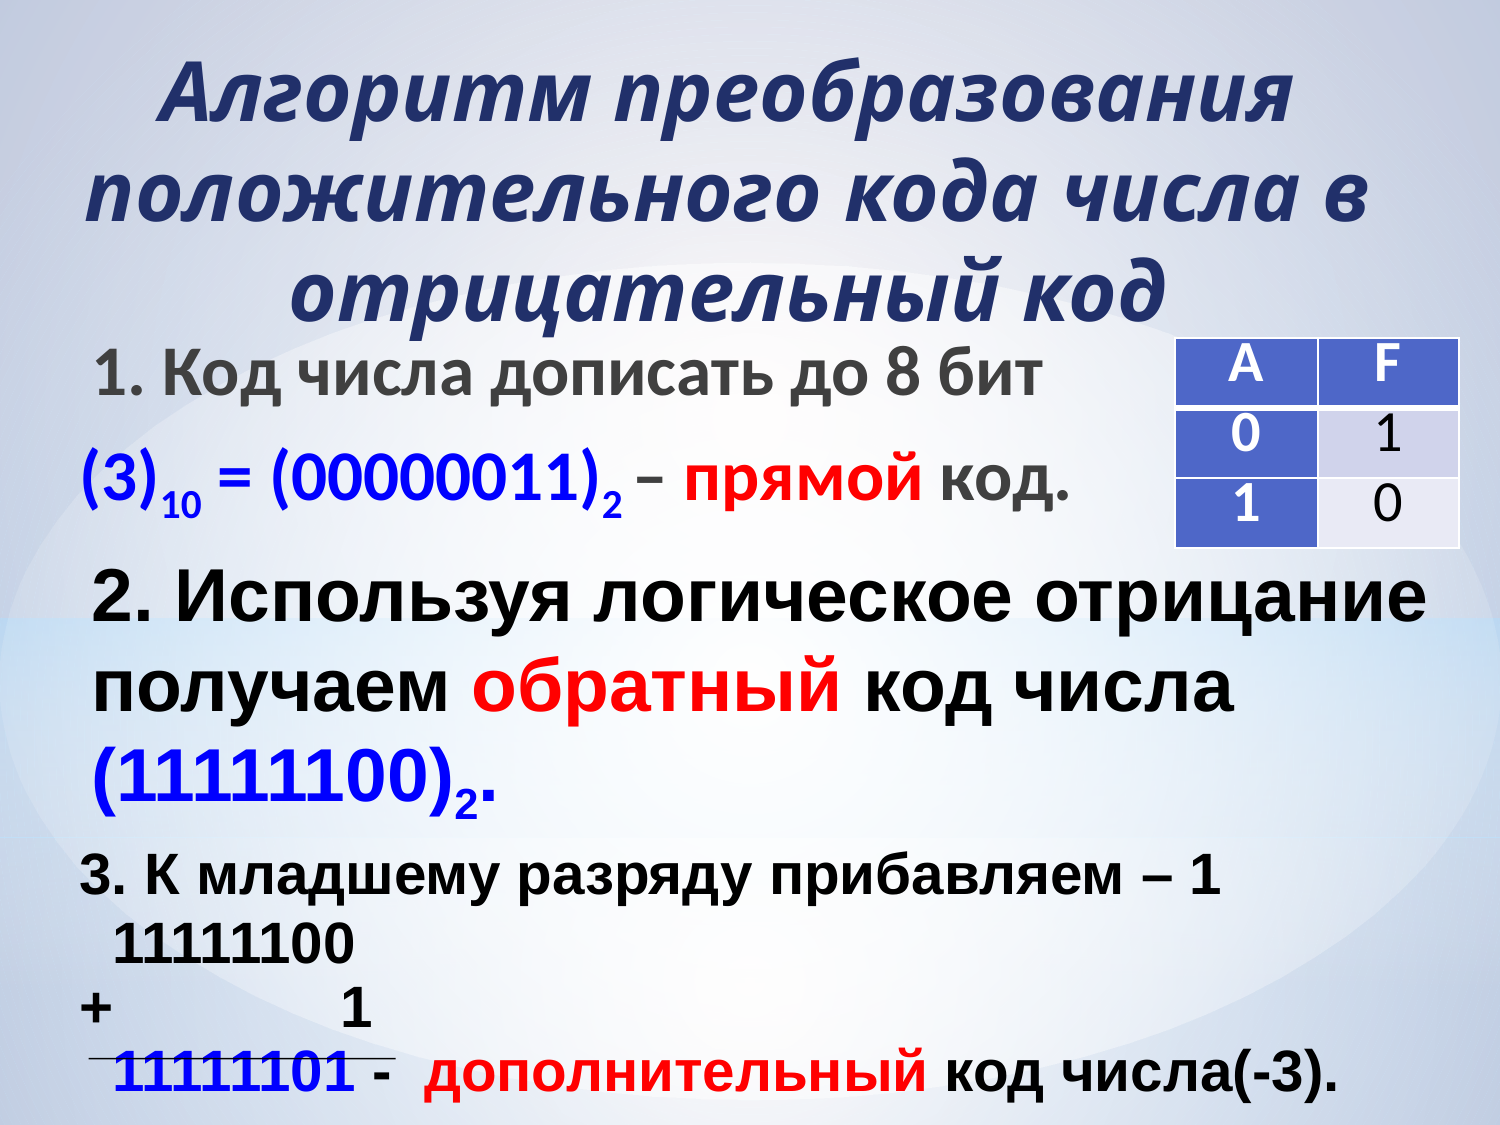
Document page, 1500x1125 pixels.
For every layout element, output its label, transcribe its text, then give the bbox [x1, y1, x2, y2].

table_cell 1 [1176, 479, 1317, 547]
list 1. Код числа дописать до 8 бит (3)10 = (00000011)2 – прямой код. [40, 326, 1472, 528]
table_header А [1176, 339, 1317, 405]
table_cell 1 [1319, 411, 1458, 477]
title Алгоритм преобразования положительного кода числа в отрицательный код [64, 30, 1392, 176]
table_cell 0 [1176, 411, 1317, 477]
text_box 2. Используя логическое отрицание получаем обратный код числа (11111100)2. [76, 538, 1459, 836]
table_header F [1319, 339, 1458, 405]
text_box 3. К младшему разряду прибавляем – 1 11111100 + 1 11111101 - дополнительный код числа(-3). [64, 828, 1447, 1106]
table_cell 0 [1319, 479, 1458, 547]
